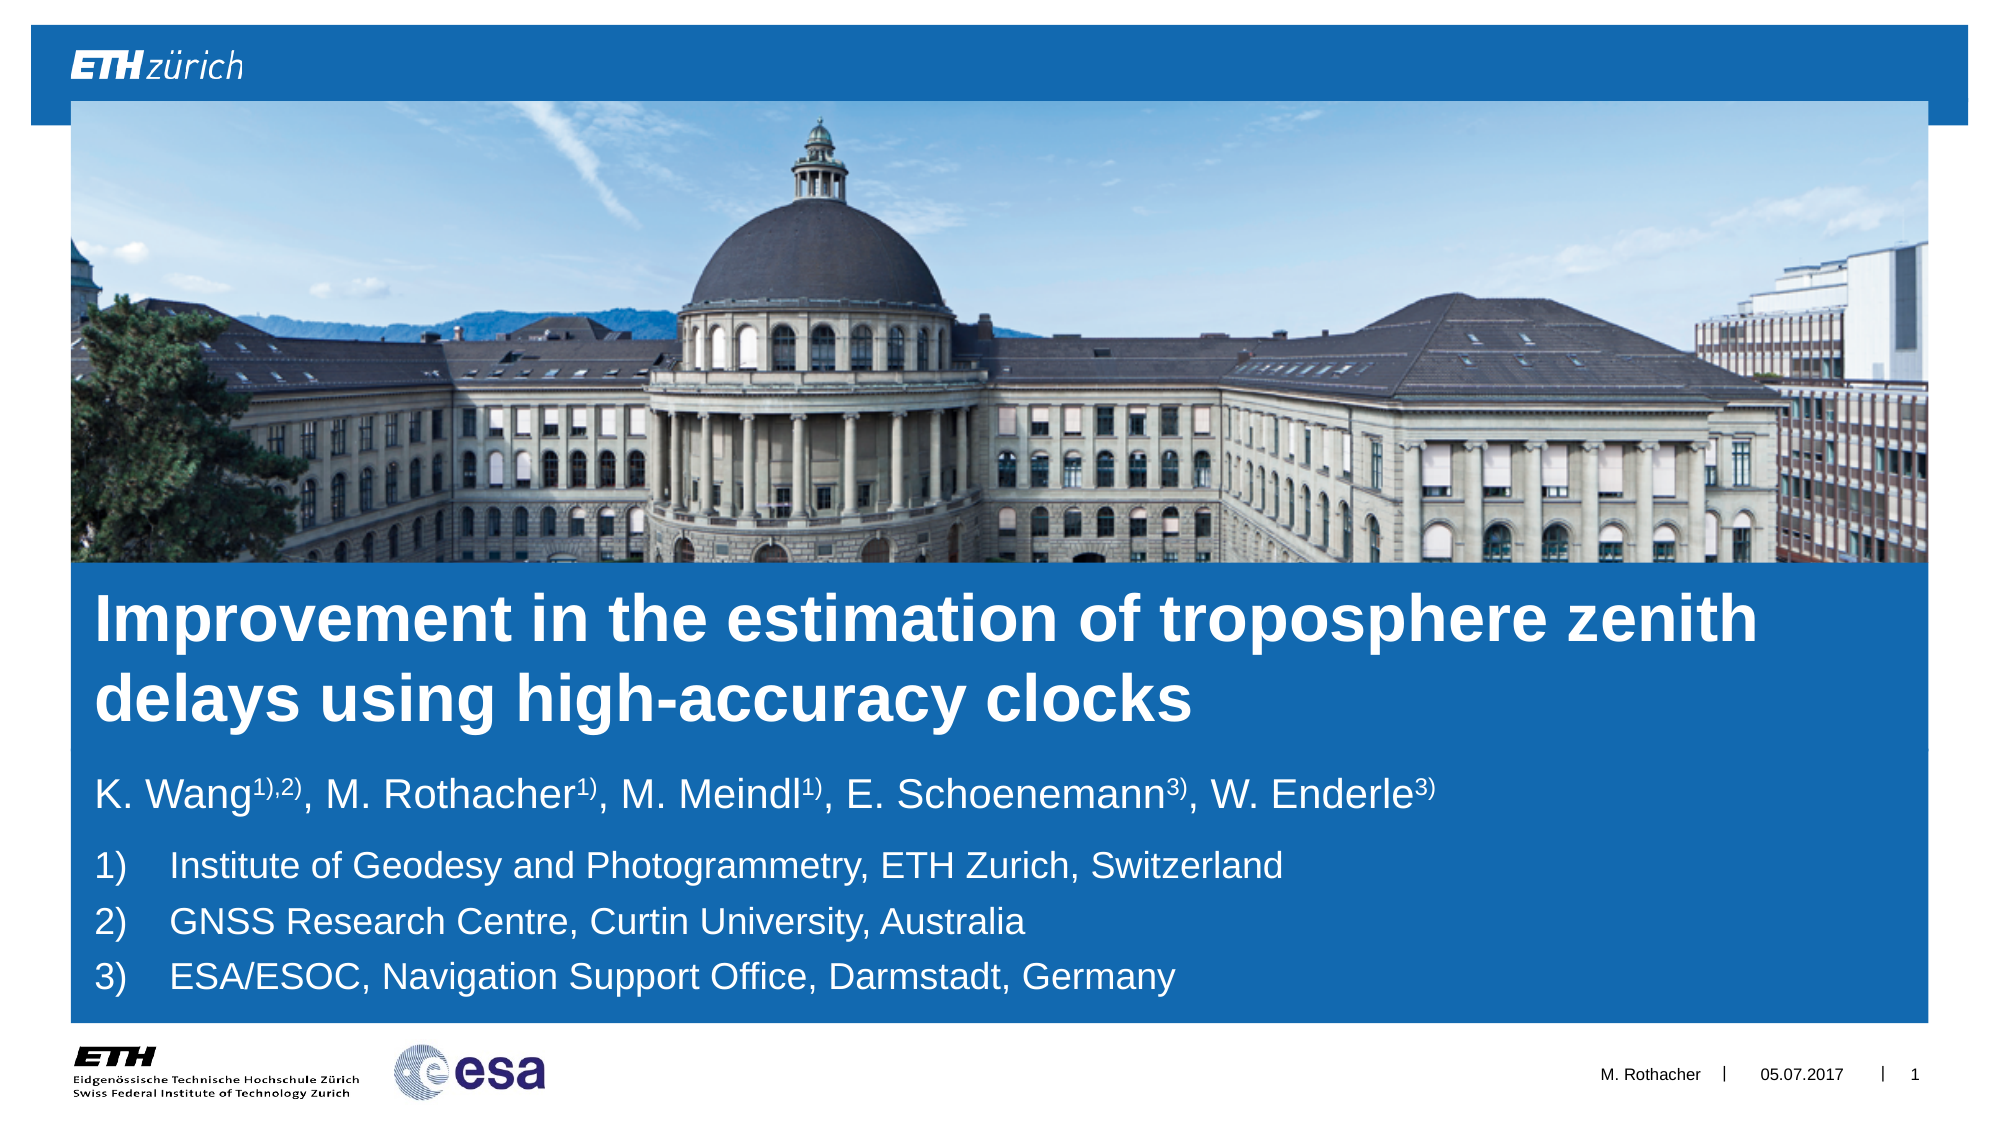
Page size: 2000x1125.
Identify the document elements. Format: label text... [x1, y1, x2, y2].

picture [72, 1045, 360, 1100]
slide_number 1 [1886, 1034, 1945, 1112]
footer M. Rothacher [999, 1034, 1702, 1112]
picture [394, 1039, 545, 1105]
subtitle K. Wang1),2), M. Rothacher1), M. Meindl1), E. Schoenemann3), W. Enderle3) Institute of Geodesy and Photogrammetry, ETH Zurich, Switzerland GNSS Research Centre, Curtin University, Australia ESA/ESOC, Navigation Support Office, Darmstadt, Germany [70, 752, 1929, 1024]
picture [70, 101, 1929, 562]
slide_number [1735, 1034, 1870, 1112]
title Improvement in the estimation of troposphere zenith delays using high-accuracy clocks [70, 562, 1929, 752]
